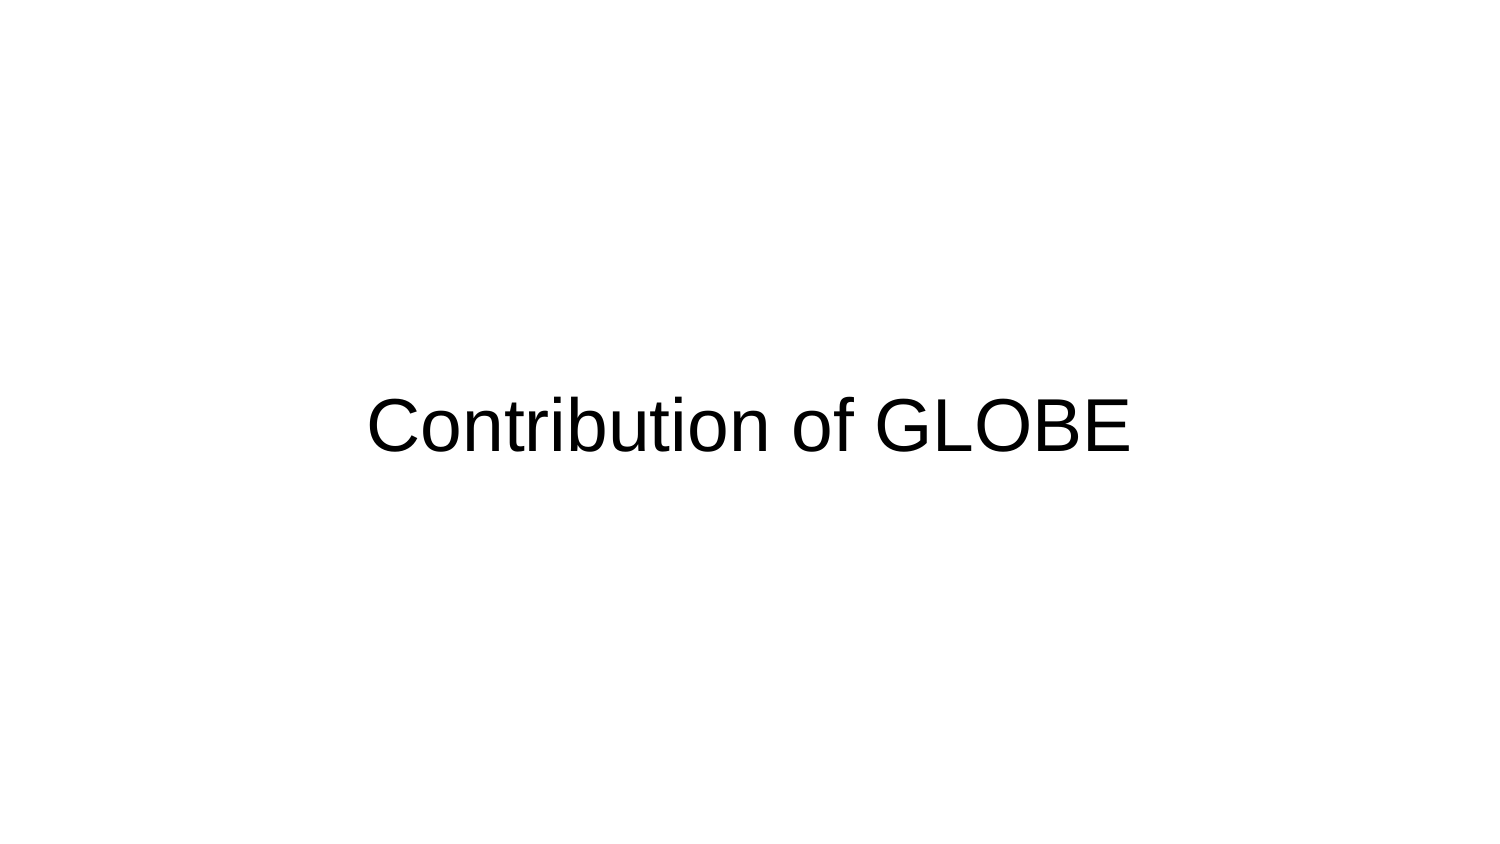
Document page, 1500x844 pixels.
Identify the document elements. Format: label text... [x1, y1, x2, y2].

title Contribution of GLOBE [51, 352, 1449, 491]
